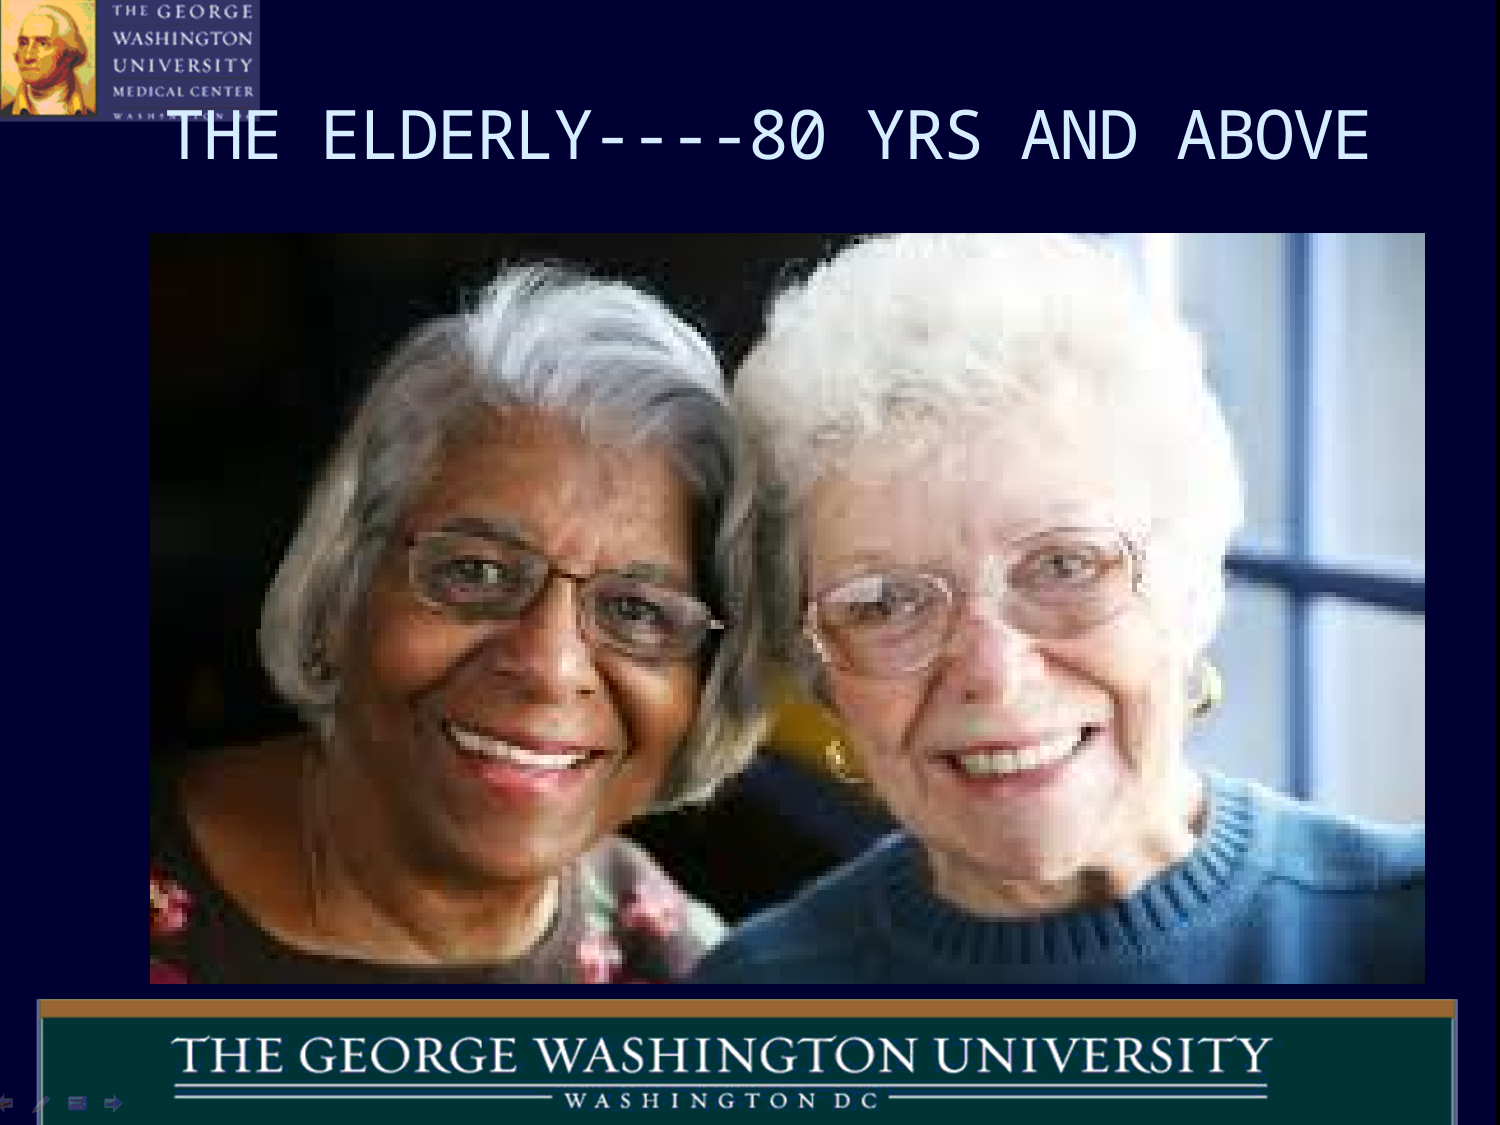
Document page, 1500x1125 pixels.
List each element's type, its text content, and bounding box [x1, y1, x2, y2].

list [149, 233, 1426, 985]
picture [0, 0, 1500, 1125]
title THE ELDERLY----80 YRS AND ABOVE [150, 83, 1425, 225]
